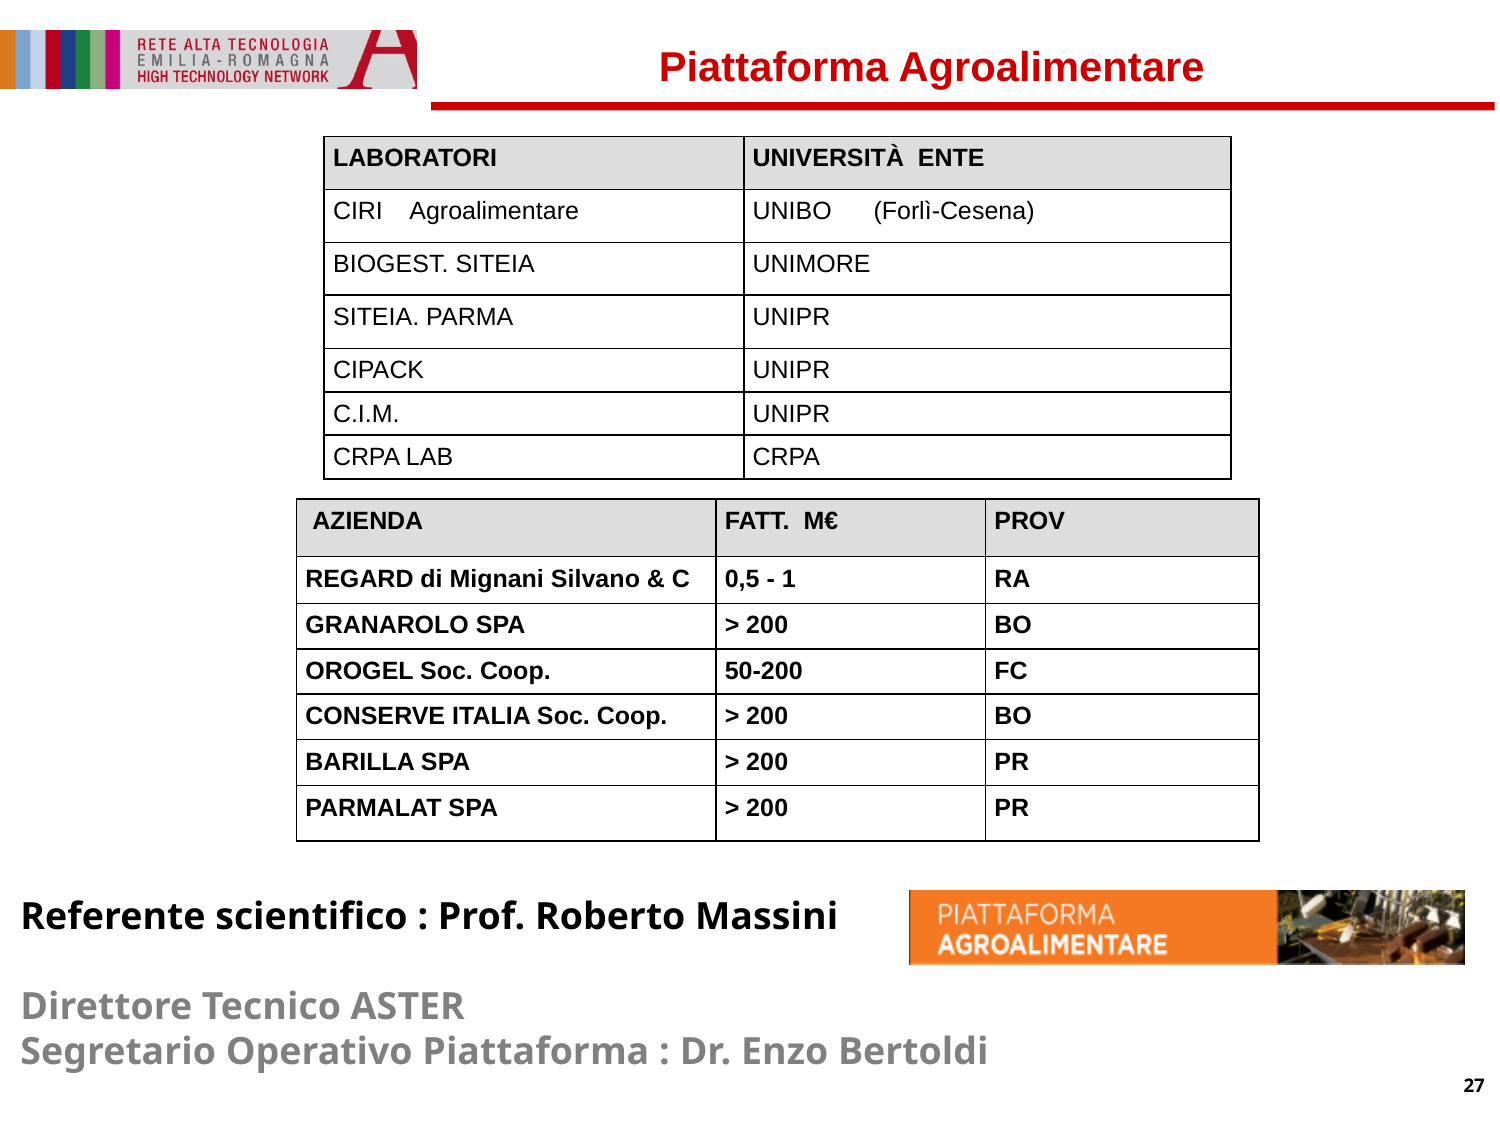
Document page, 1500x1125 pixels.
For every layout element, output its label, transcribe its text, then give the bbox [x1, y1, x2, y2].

table_cell CONSERVE ITALIA Soc. Coop. [297, 695, 715, 739]
table_cell UNIPR [745, 296, 1230, 348]
table_cell PARMALAT SPA [297, 786, 715, 840]
table_cell REGARD di Mignani Silvano & C [297, 557, 715, 603]
table_cell BO [986, 604, 1258, 648]
table_cell > 200 [717, 695, 985, 739]
table_cell RA [986, 557, 1258, 603]
table_header FATT. M€ [717, 500, 985, 556]
table_cell PR [986, 740, 1258, 785]
table_cell > 200 [717, 740, 985, 785]
table_cell BARILLA SPA [297, 740, 715, 785]
picture [0, 30, 411, 89]
table_cell OROGEL Soc. Coop. [297, 650, 715, 693]
table_cell > 200 [717, 786, 985, 840]
table_header LABORATORI [325, 137, 743, 189]
table_cell BO [986, 695, 1258, 739]
table_cell CRPA LAB [325, 436, 743, 478]
table_header AZIENDA [297, 500, 715, 556]
table_cell CIPACK [325, 349, 743, 391]
table_cell FC [986, 650, 1258, 693]
table_header PROV [986, 500, 1258, 556]
picture [908, 890, 1465, 965]
table_cell UNIPR [745, 349, 1230, 391]
slide_number 27 [1387, 1065, 1500, 1125]
table_cell UNIBO (Forlì-Cesena) [745, 190, 1230, 242]
table_cell 0,5 - 1 [717, 557, 985, 603]
table_cell CIRI Agroalimentare [325, 190, 743, 242]
table_header UNIVERSITÀ ENTE [745, 137, 1230, 189]
table_cell > 200 [717, 604, 985, 648]
table_cell UNIMORE [745, 243, 1230, 294]
table_cell BIOGEST. SITEIA [325, 243, 743, 294]
text_box Referente scientifico : Prof. Roberto Massini Direttore Tecnico ASTER Segretario Operativo Piattaforma : Dr. Enzo Bertoldi [5, 884, 1005, 1125]
table_cell UNIPR [745, 393, 1230, 434]
table_cell SITEIA. PARMA [325, 296, 743, 348]
title Piattaforma Agroalimentare [411, 16, 1464, 112]
table_cell C.I.M. [325, 393, 743, 434]
table_cell 50-200 [717, 650, 985, 693]
table_cell CRPA [745, 436, 1230, 478]
table_cell PR [986, 786, 1258, 840]
table_cell GRANAROLO SPA [297, 604, 715, 648]
